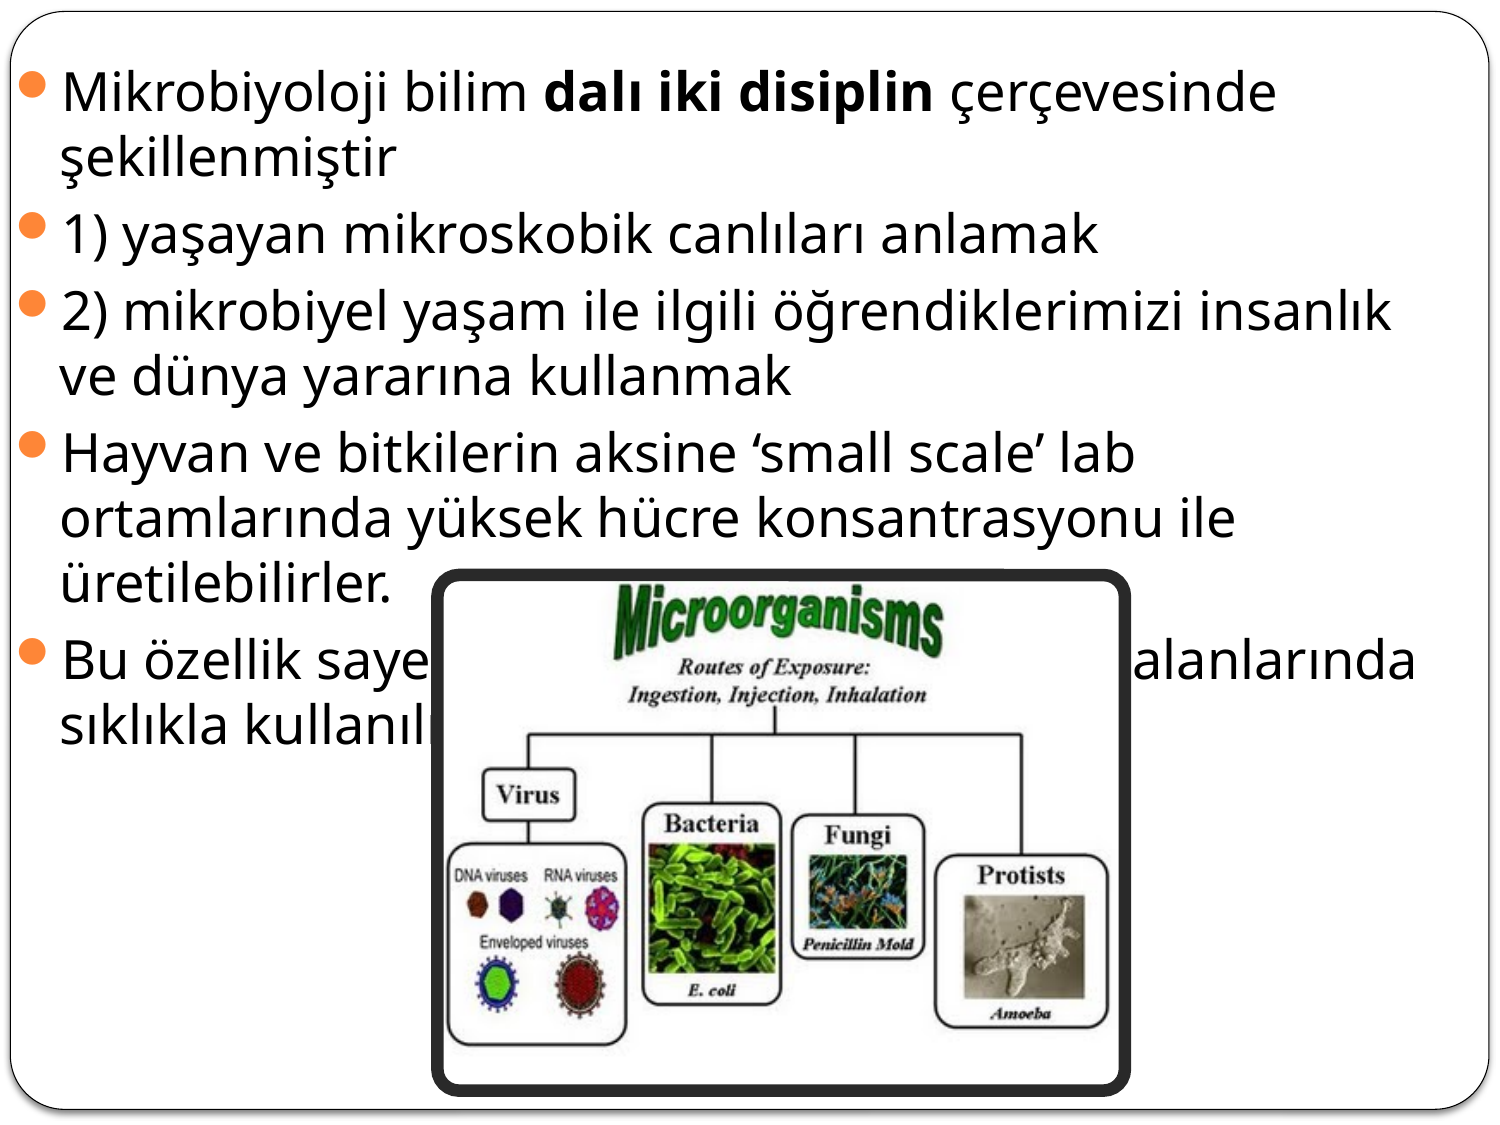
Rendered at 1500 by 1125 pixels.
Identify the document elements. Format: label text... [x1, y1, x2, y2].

list Mikrobiyoloji bilim dalı iki disiplin çerçevesinde şekillenmiştir 1) yaşayan mikroskobik canlıları anlamak 2) mikrobiyel yaşam ile ilgili öğrendiklerimizi insanlık ve dünya yararına kullanmak Hayvan ve bitkilerin aksine ‘small scale’ lab ortamlarında yüksek hücre konsantrasyonu ile üretilebilirler. Bu özellik sayesinde biyokimya ve genetik alanlarında sıklıkla kullanılırlar. [0, 50, 1450, 1000]
picture [437, 574, 1126, 1091]
